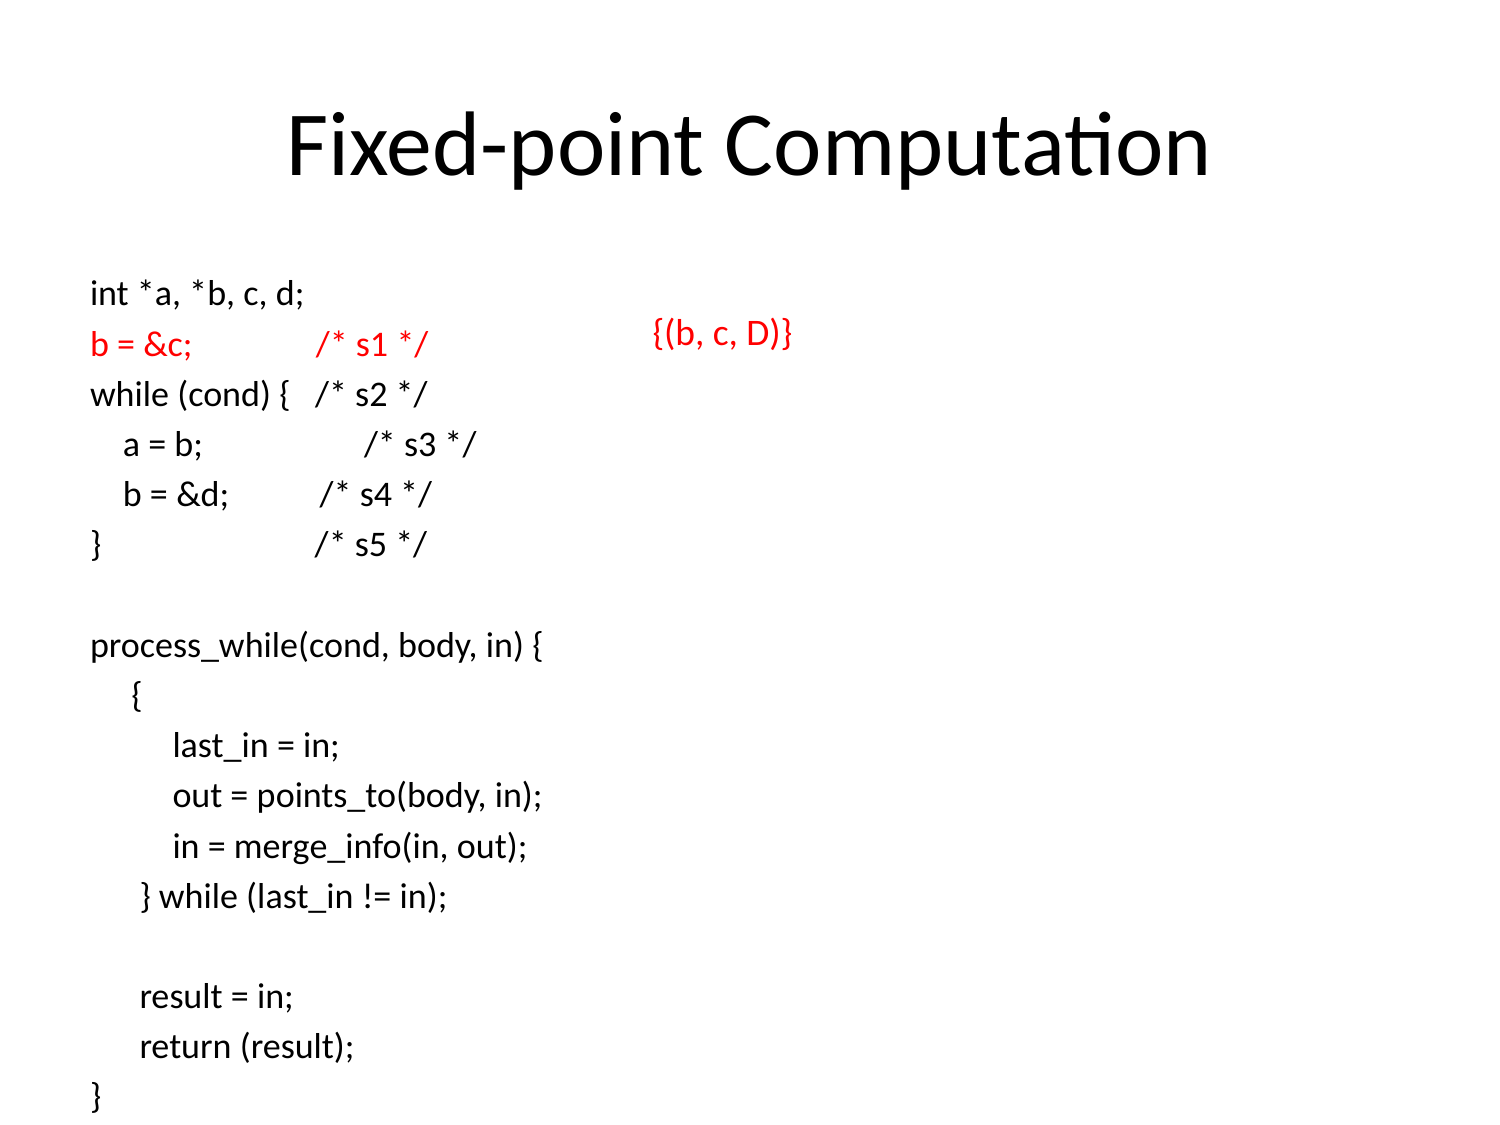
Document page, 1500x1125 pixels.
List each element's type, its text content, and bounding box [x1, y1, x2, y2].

list int *a, *b, c, d; b = &c; /* s1 */ while (cond) { /* s2 */ a = b; /* s3 */ b = &d; /* s4 */ } /* s5 */ process_while(cond, body, in) { { last_in = in; out = points_to(body, in); in = merge_info(in, out); } while (last_in != in); result = in; return (result); } [75, 262, 625, 1125]
title Fixed-point Computation [75, 45, 1425, 233]
text_box {(b, c, D)} [637, 299, 1150, 1043]
